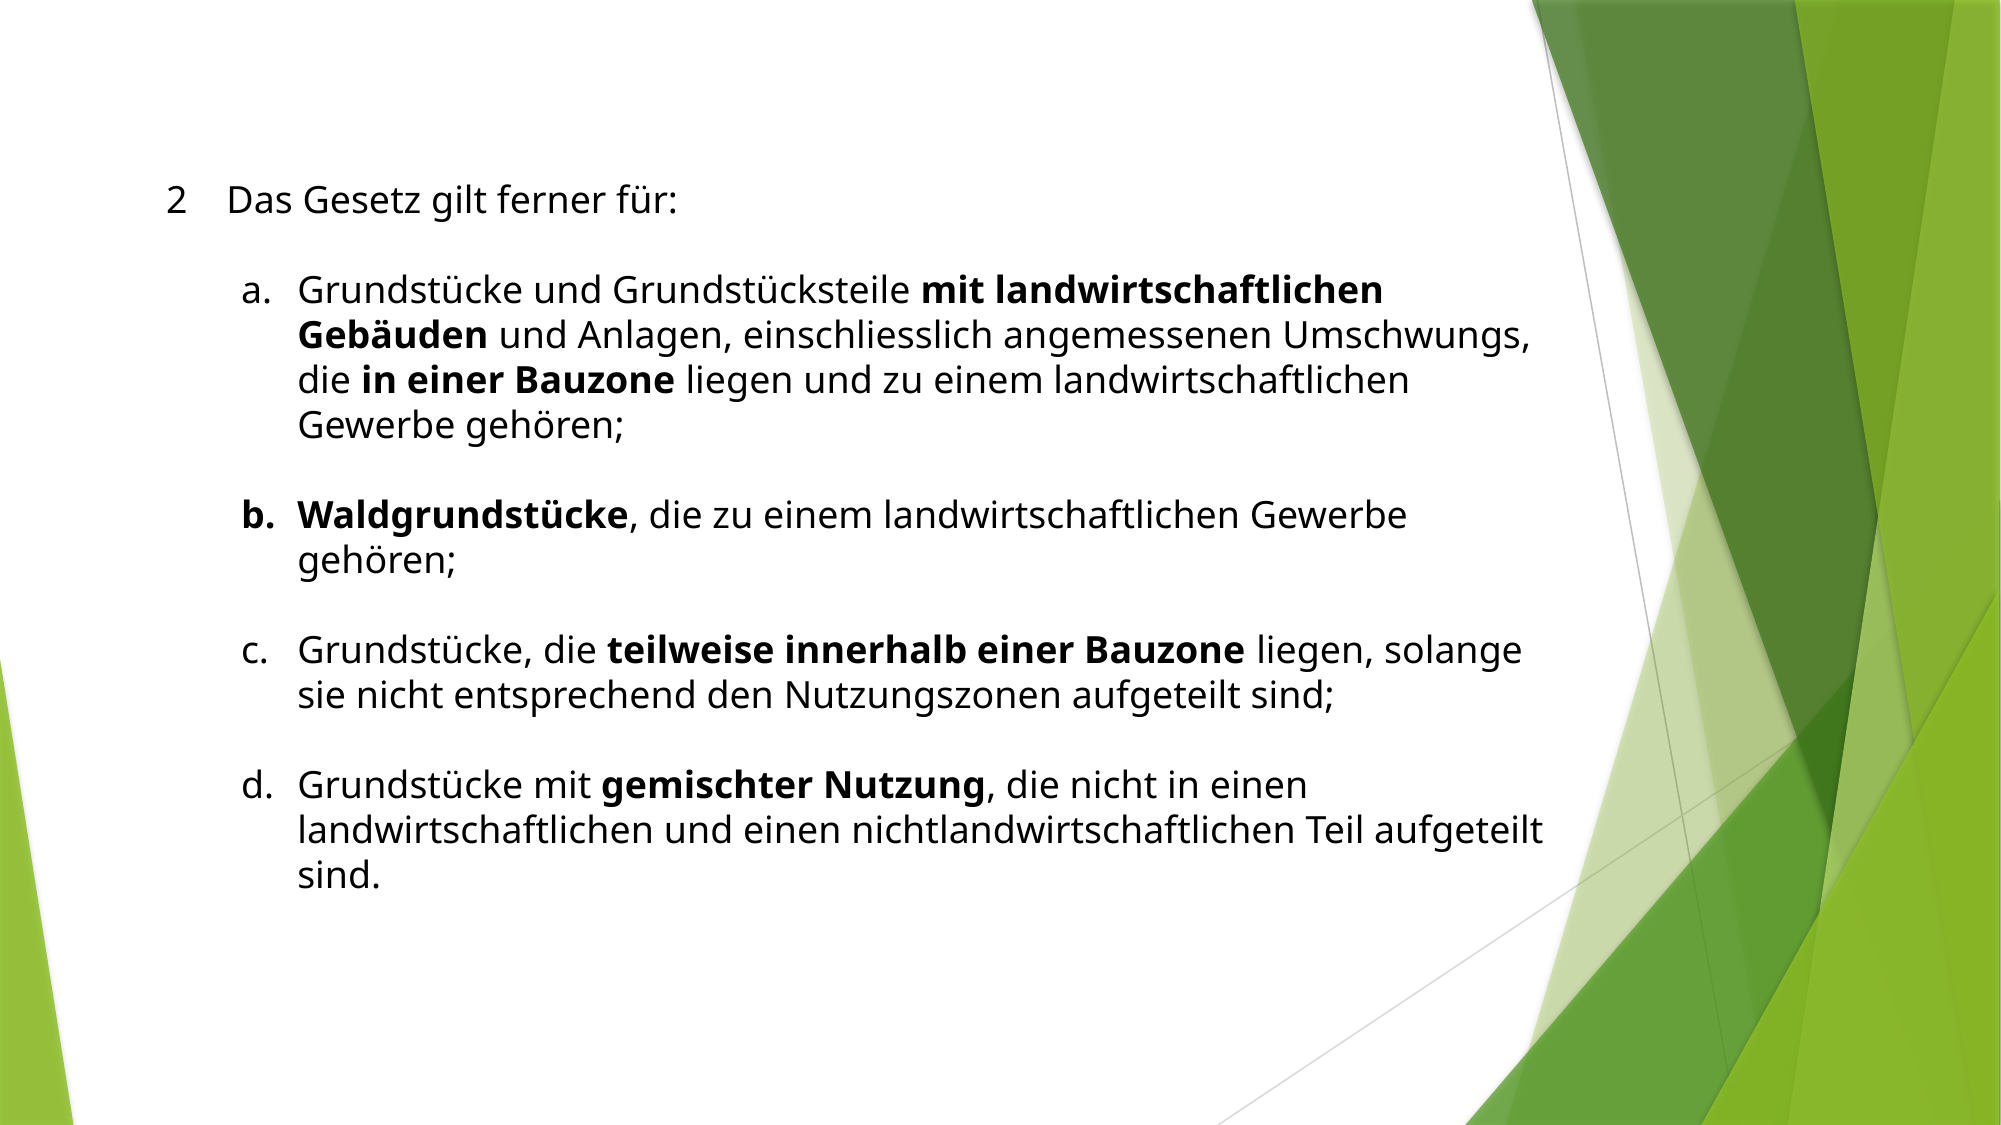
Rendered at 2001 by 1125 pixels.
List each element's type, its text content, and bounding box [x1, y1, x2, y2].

text_box 2 Das Gesetz gilt ferner für: Grundstücke und Grundstücksteile mit landwirtschaftlichen Gebäuden und Anlagen, einschliesslich angemessenen Umschwungs, die in einer Bauzone liegen und zu einem landwirtschaftlichen Gewerbe gehören; Waldgrundstücke, die zu einem landwirtschaftlichen Gewerbe gehören; Grundstücke, die teilweise innerhalb einer Bauzone liegen, solange sie nicht entsprechend den Nutzungszonen aufgeteilt sind; Grundstücke mit gemischter Nutzung, die nicht in einen landwirtschaftlichen und einen nichtlandwirtschaftlichen Teil aufgeteilt sind. [151, 168, 1568, 994]
